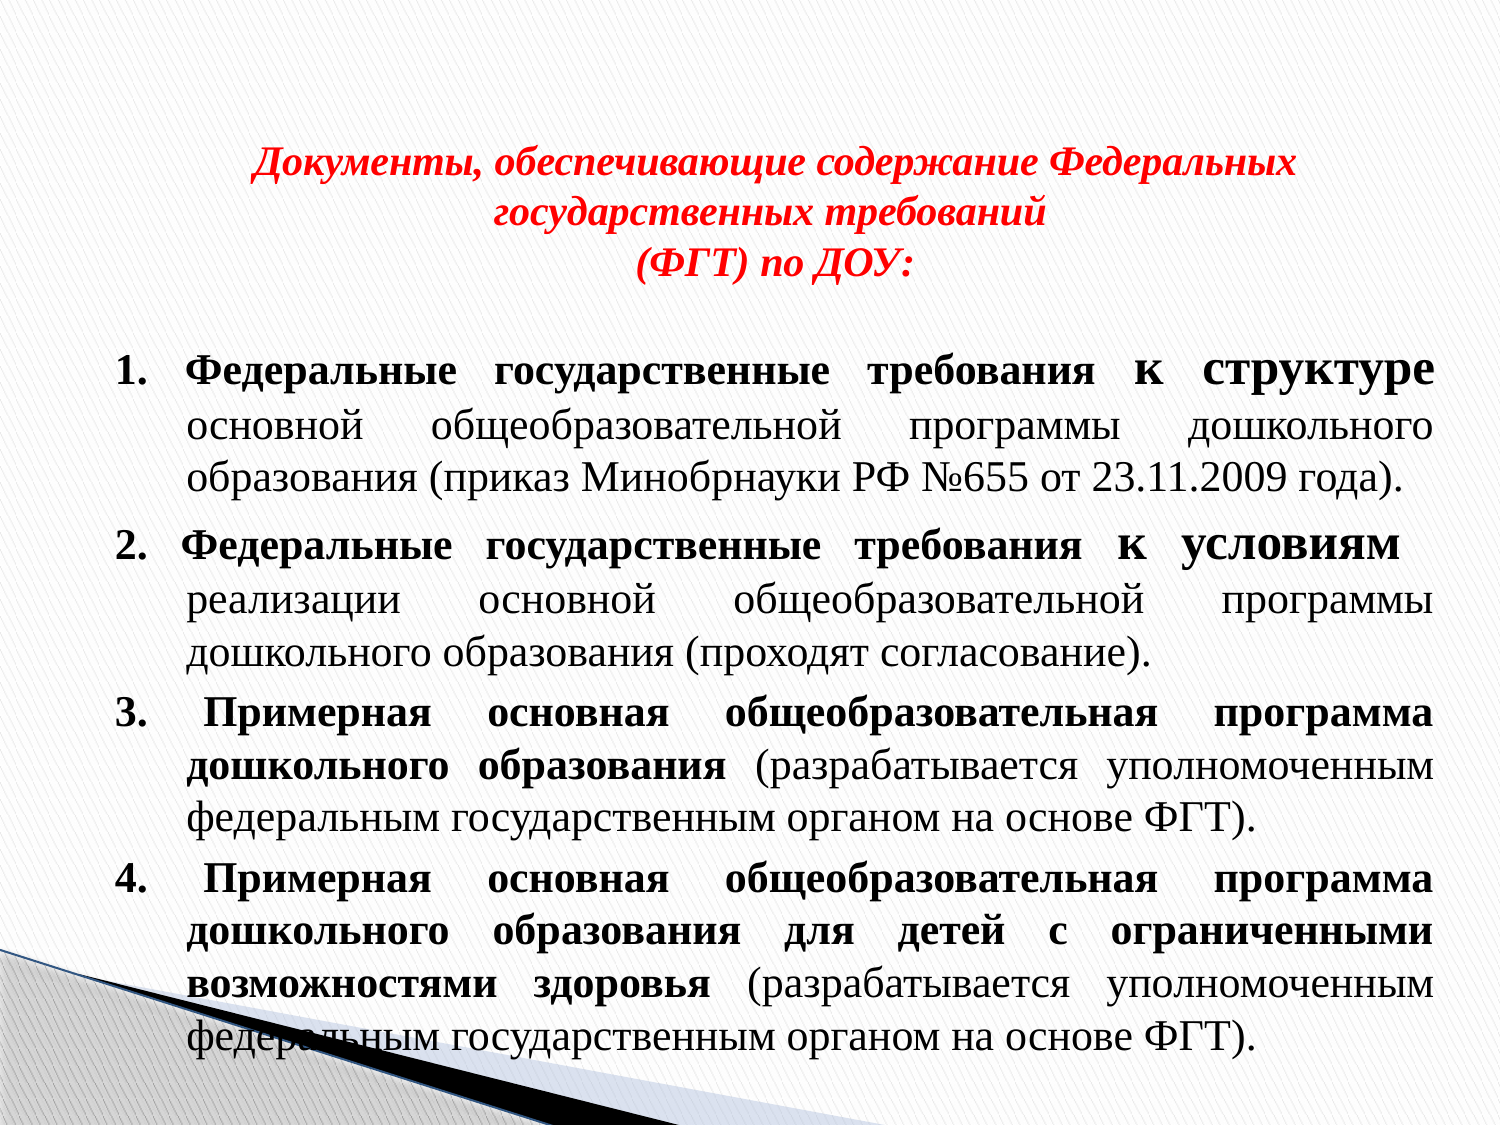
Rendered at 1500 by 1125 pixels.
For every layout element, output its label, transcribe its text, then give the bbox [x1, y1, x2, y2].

list 1. Федеральные государственные требования к структуре основной общеобразовательной программы дошкольного образования (приказ Минобрнауки РФ №655 от 23.11.2009 года). 2. Федеральные государственные требования к условиям реализации основной общеобразовательной программы дошкольного образования (проходят согласование). 3. Примерная основная общеобразовательная программа дошкольного образования (разрабатывается уполномоченным федеральным государственным органом на основе ФГТ). 4. Примерная основная общеобразовательная программа дошкольного образования для детей с ограниченными возможностями здоровья (разрабатывается уполномоченным федеральным государственным органом на основе ФГТ). [100, 337, 1451, 1077]
title Документы, обеспечивающие содержание Федеральных государственных требований (ФГТ) по ДОУ: [100, 125, 1451, 337]
